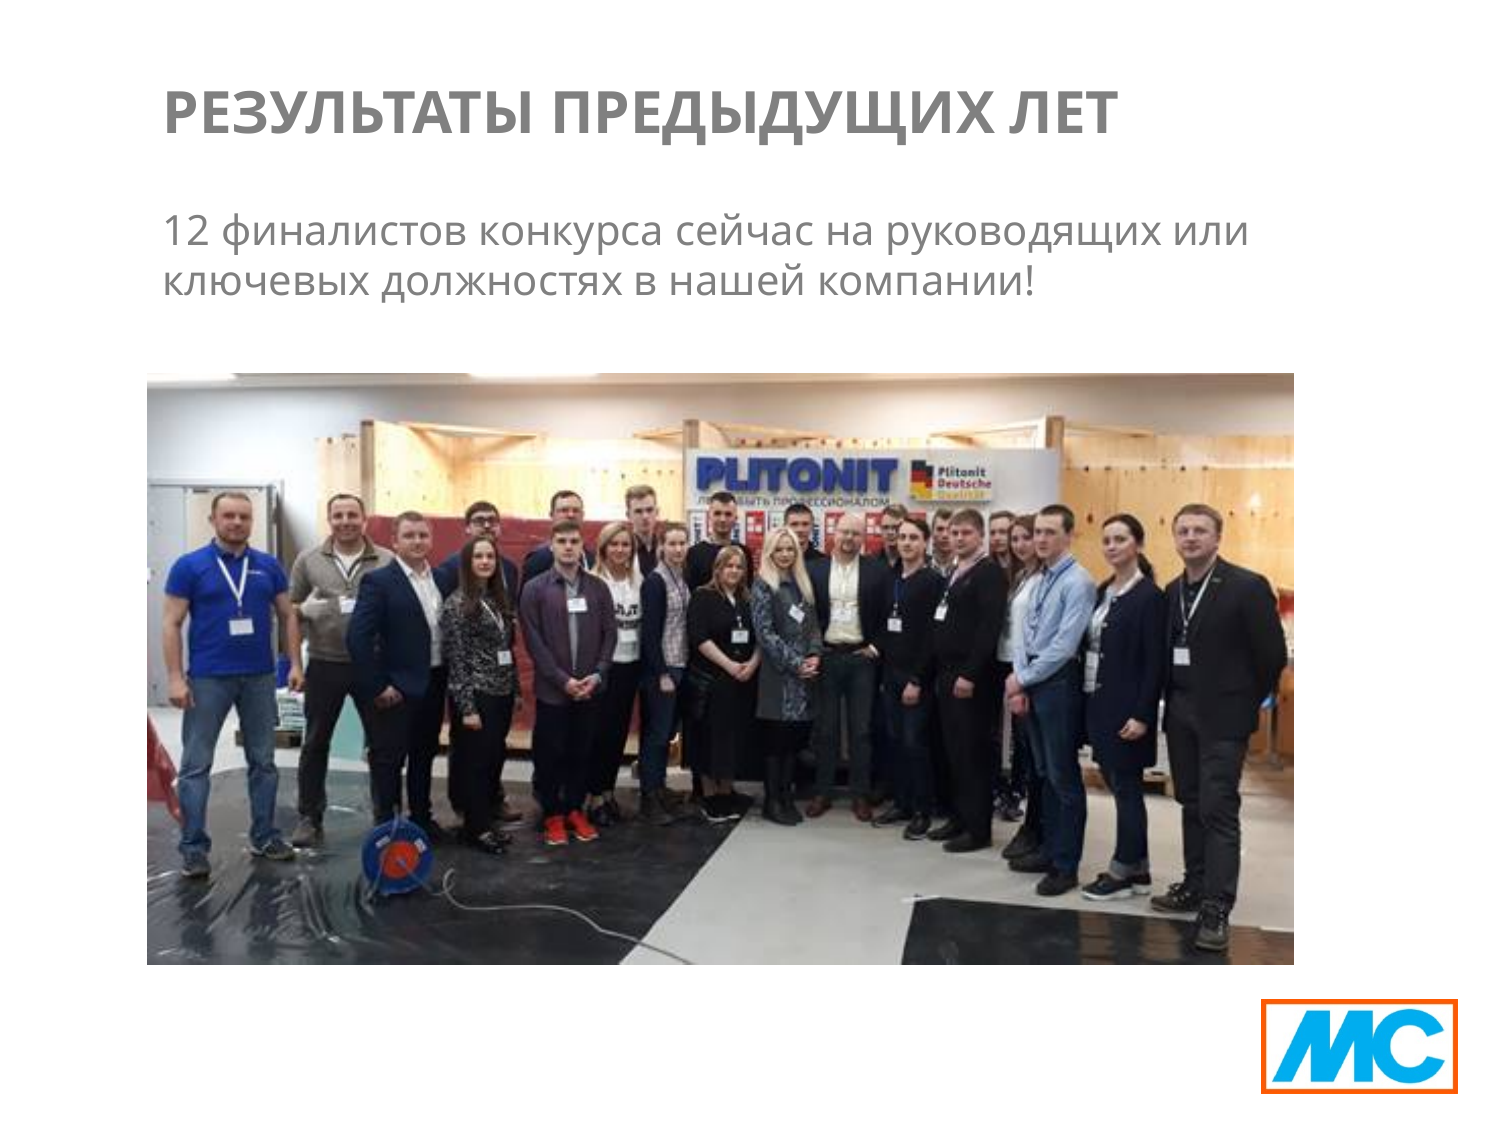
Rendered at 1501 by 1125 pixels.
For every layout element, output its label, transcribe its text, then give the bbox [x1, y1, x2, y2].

picture [1261, 999, 1458, 1094]
text_box 12 финалистов конкурса сейчас на руководящих или ключевых должностях в нашей компании! [147, 196, 1341, 311]
title РЕЗУЛЬТАТЫ ПРЕДЫДУЩИХ ЛЕТ [147, 67, 1459, 154]
picture [147, 373, 1294, 965]
